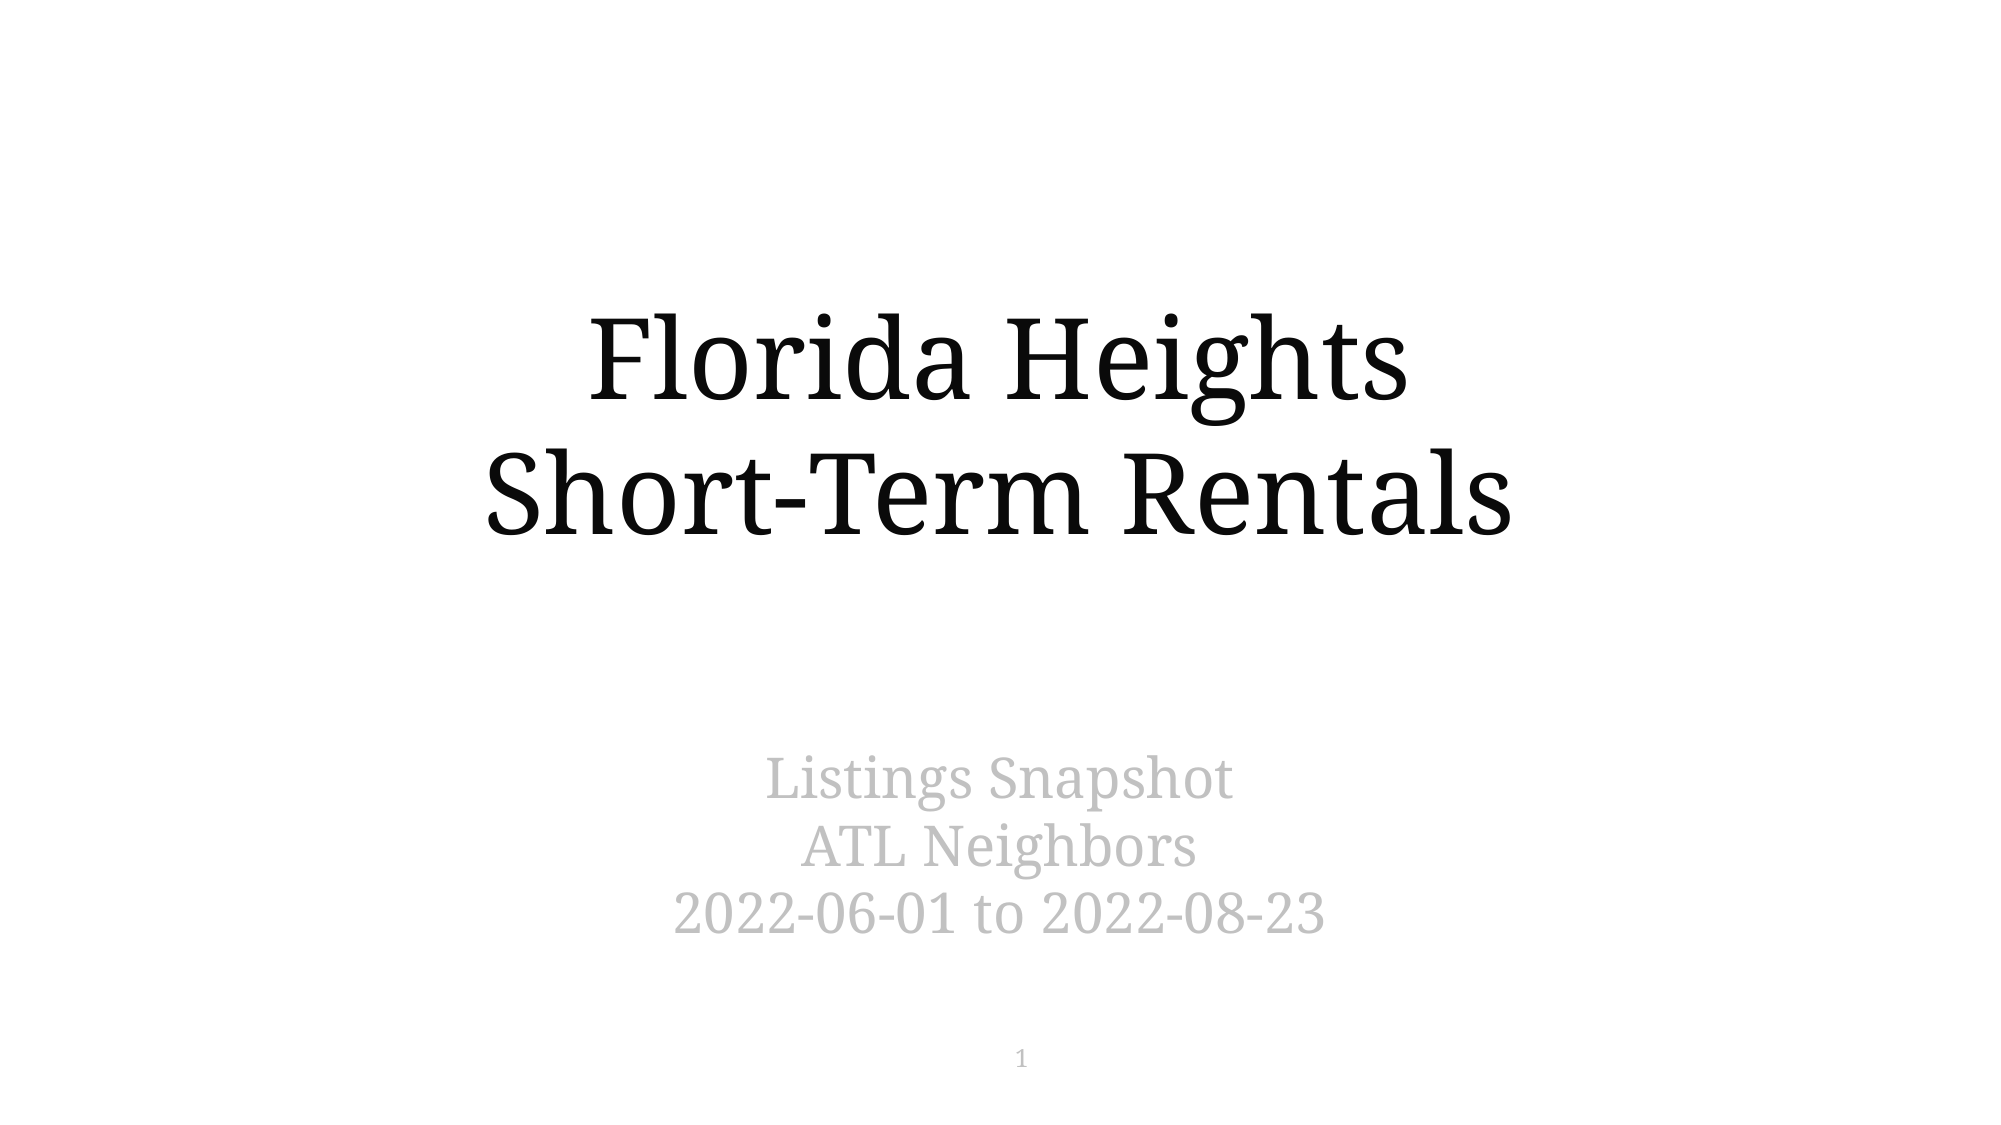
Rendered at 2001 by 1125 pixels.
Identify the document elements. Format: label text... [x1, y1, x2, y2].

slide_number 1 [999, 1035, 1132, 1085]
